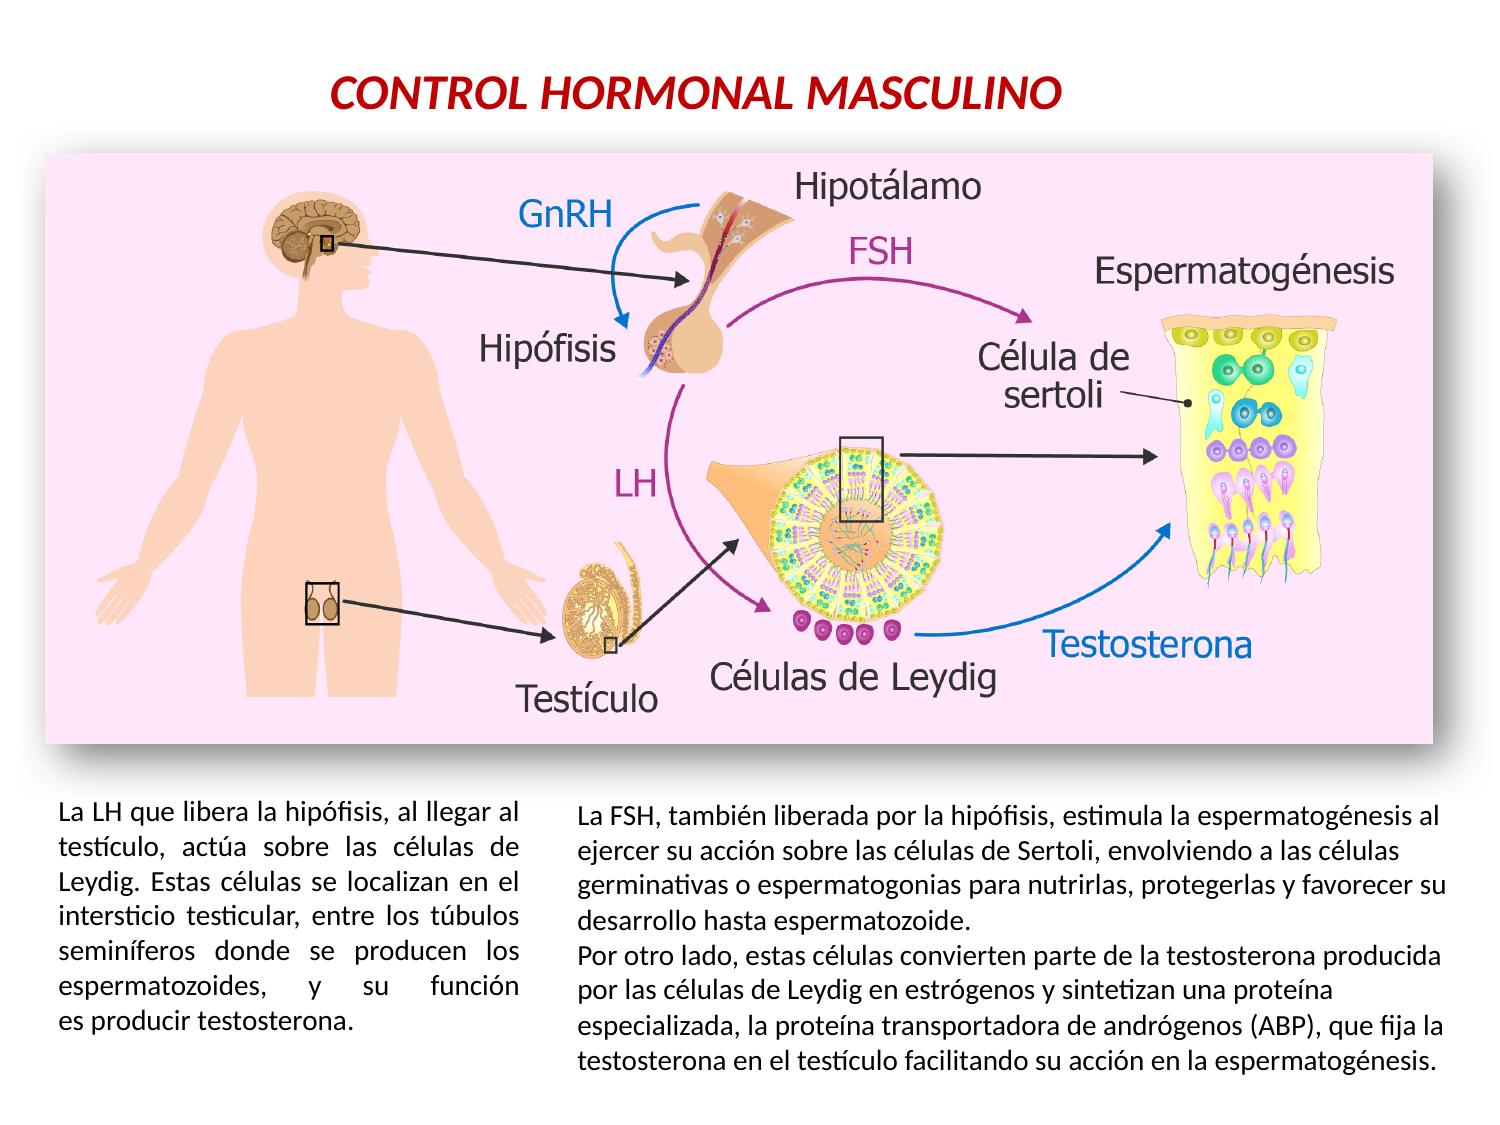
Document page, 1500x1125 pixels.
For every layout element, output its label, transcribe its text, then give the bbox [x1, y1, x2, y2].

picture [44, 153, 1433, 744]
text_box CONTROL HORMONAL MASCULINO [309, 51, 1083, 127]
text_box La FSH, también liberada por la hipófisis, estimula la espermatogénesis al ejercer su acción sobre las células de Sertoli, envolviendo a las células germinativas o espermatogonias para nutrirlas, protegerlas y favorecer su desarrollo hasta espermatozoide. Por otro lado, estas células convierten parte de la testosterona producida por las células de Leydig en estrógenos y sintetizan una proteína especializada, la proteína transportadora de andrógenos (ABP), que fija la testosterona en el testículo facilitando su acción en la espermatogénesis. [562, 788, 1500, 1084]
text_box La LH que libera la hipófisis, al llegar al testículo, actúa sobre las células de Leydig. Estas células se localizan en el intersticio testicular, entre los túbulos seminíferos donde se producen los espermatozoides, y su función es producir testosterona. [43, 784, 535, 1044]
